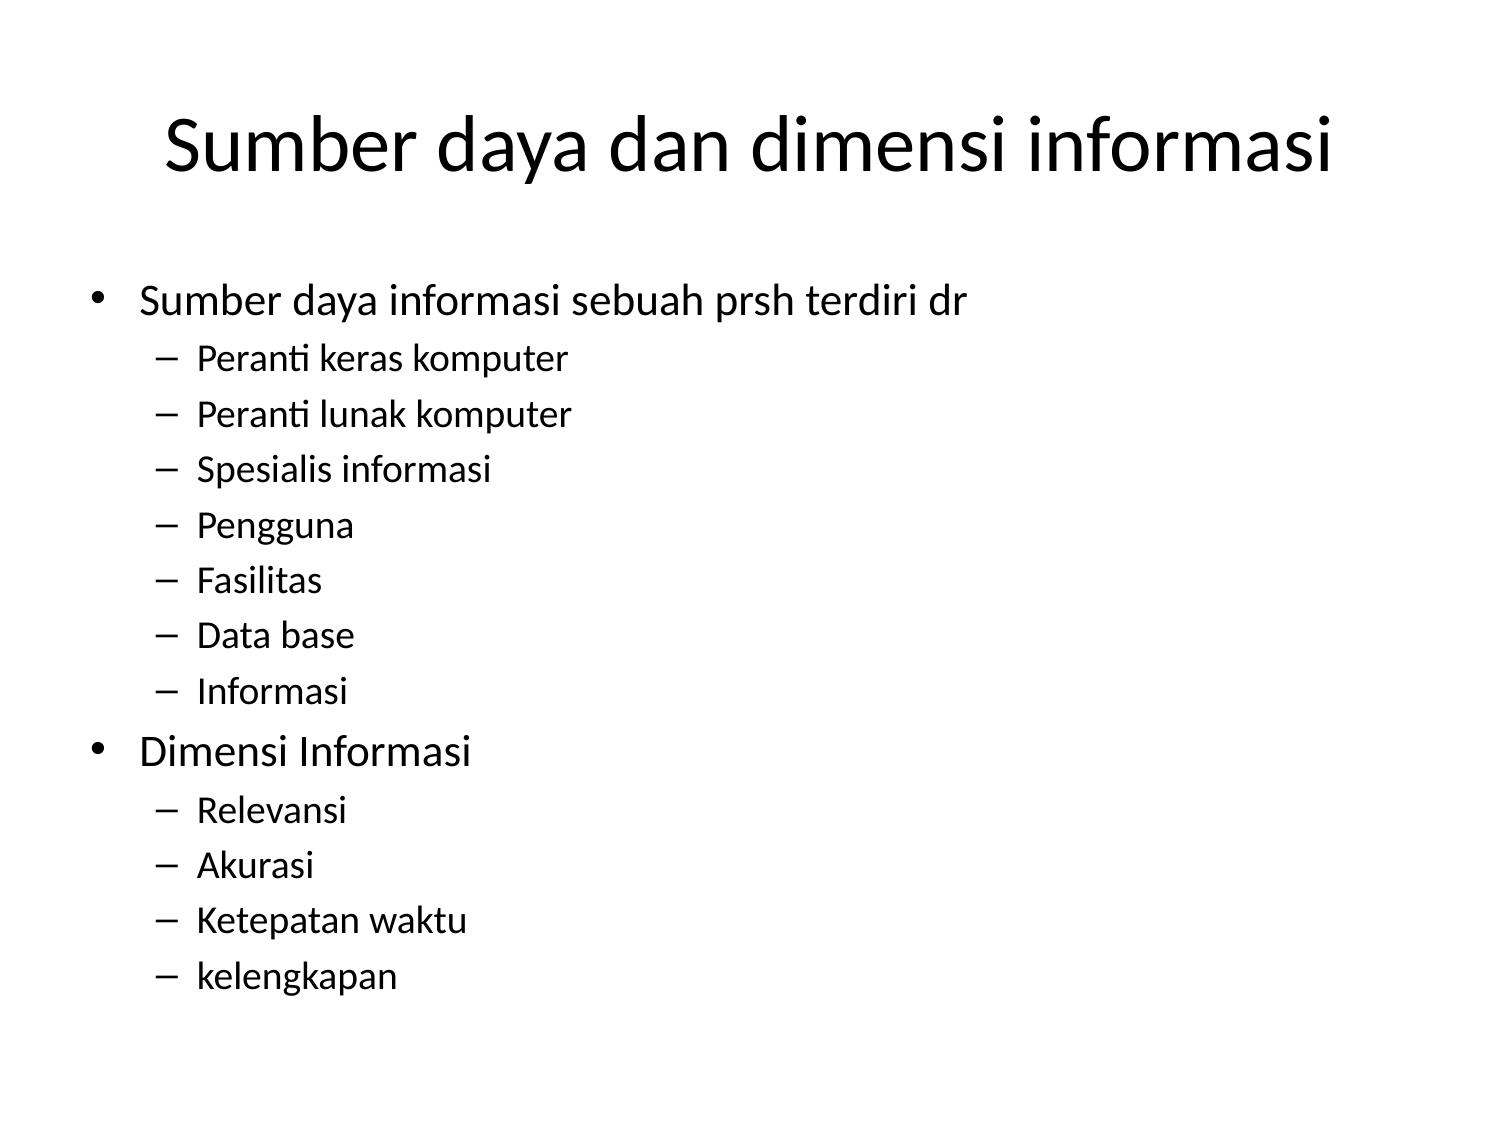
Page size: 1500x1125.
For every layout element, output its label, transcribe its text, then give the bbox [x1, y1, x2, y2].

title Sumber daya dan dimensi informasi [75, 45, 1425, 233]
list Sumber daya informasi sebuah prsh terdiri dr Peranti keras komputer Peranti lunak komputer Spesialis informasi Pengguna Fasilitas Data base Informasi Dimensi Informasi Relevansi Akurasi Ketepatan waktu kelengkapan [75, 262, 1425, 1005]
